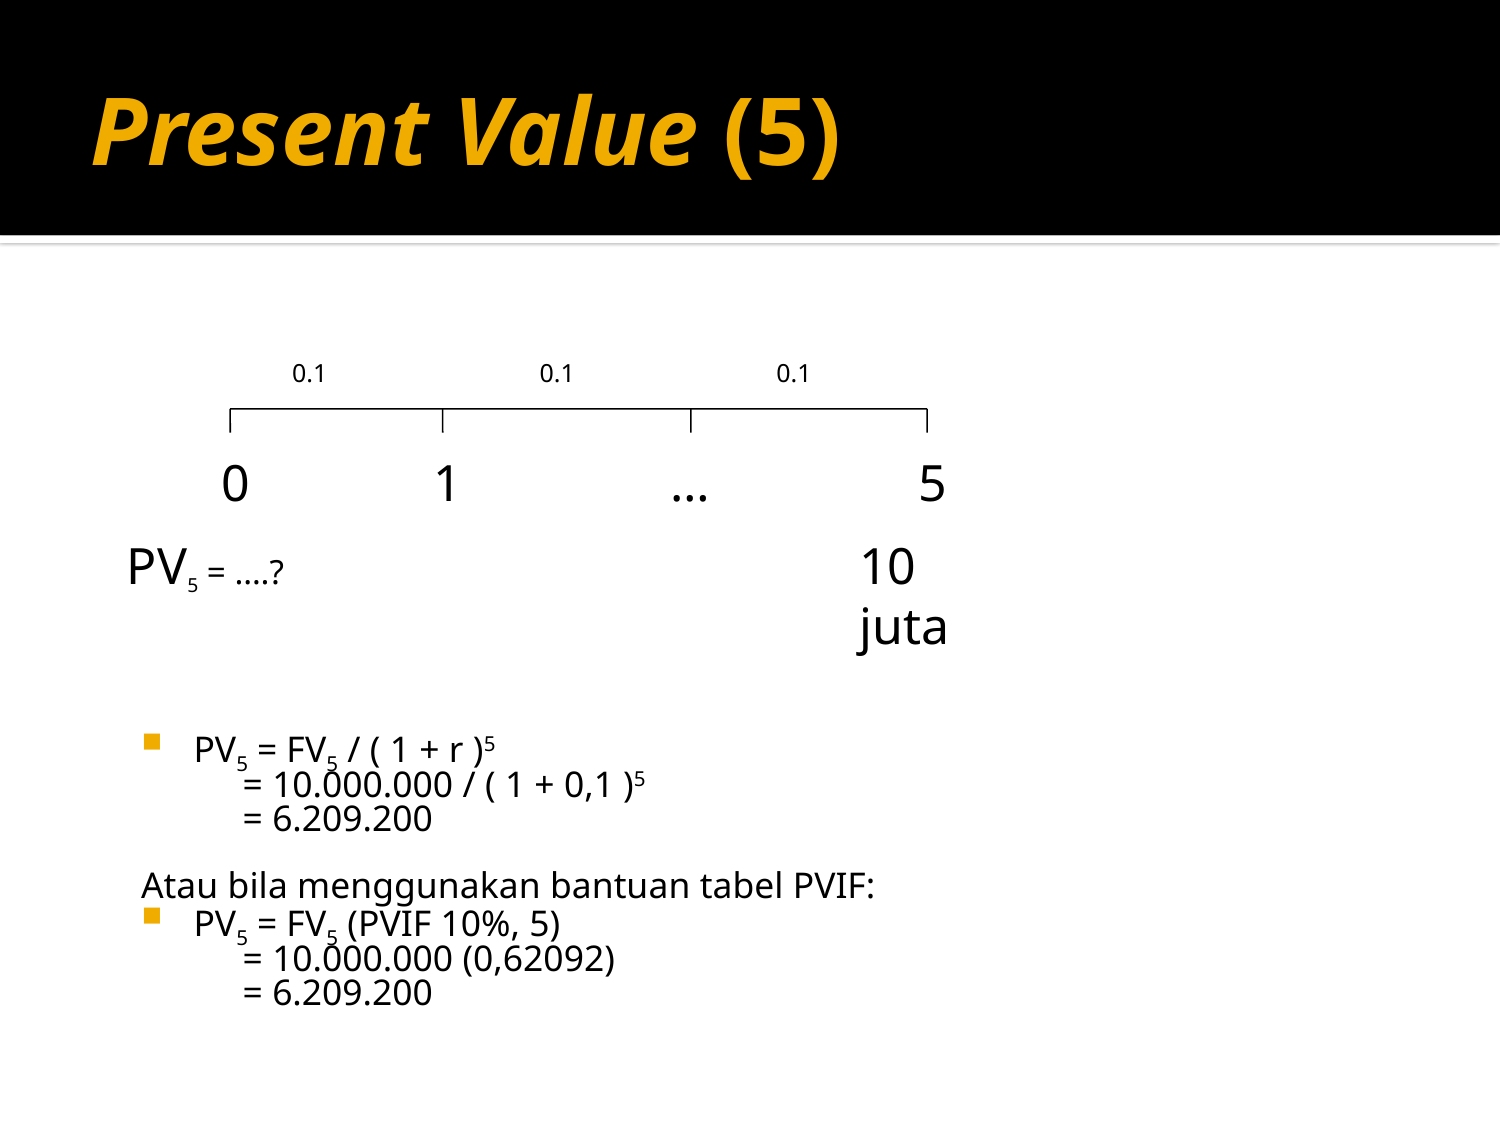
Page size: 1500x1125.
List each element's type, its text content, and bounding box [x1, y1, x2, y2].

text_box 1 [419, 444, 467, 520]
text_box 0.1 [277, 350, 372, 395]
text_box 10 juta [844, 527, 1034, 662]
text_box 0.1 [524, 350, 620, 395]
list PV5 = FV5 / ( 1 + r )5 = 10.000.000 / ( 1 + 0,1 )5 = 6.209.200 Atau bila menggunakan bantuan tabel PVIF: PV5 = FV5 (PVIF 10%, 5) = 10.000.000 (0,62092) = 6.209.200 [112, 716, 1388, 1094]
text_box … [655, 444, 727, 519]
text_box 0 [206, 444, 254, 520]
title Present Value (5) [75, 25, 1425, 231]
text_box 0.1 [761, 350, 857, 395]
text_box PV5 = ….? [112, 527, 349, 604]
text_box 5 [903, 444, 963, 519]
